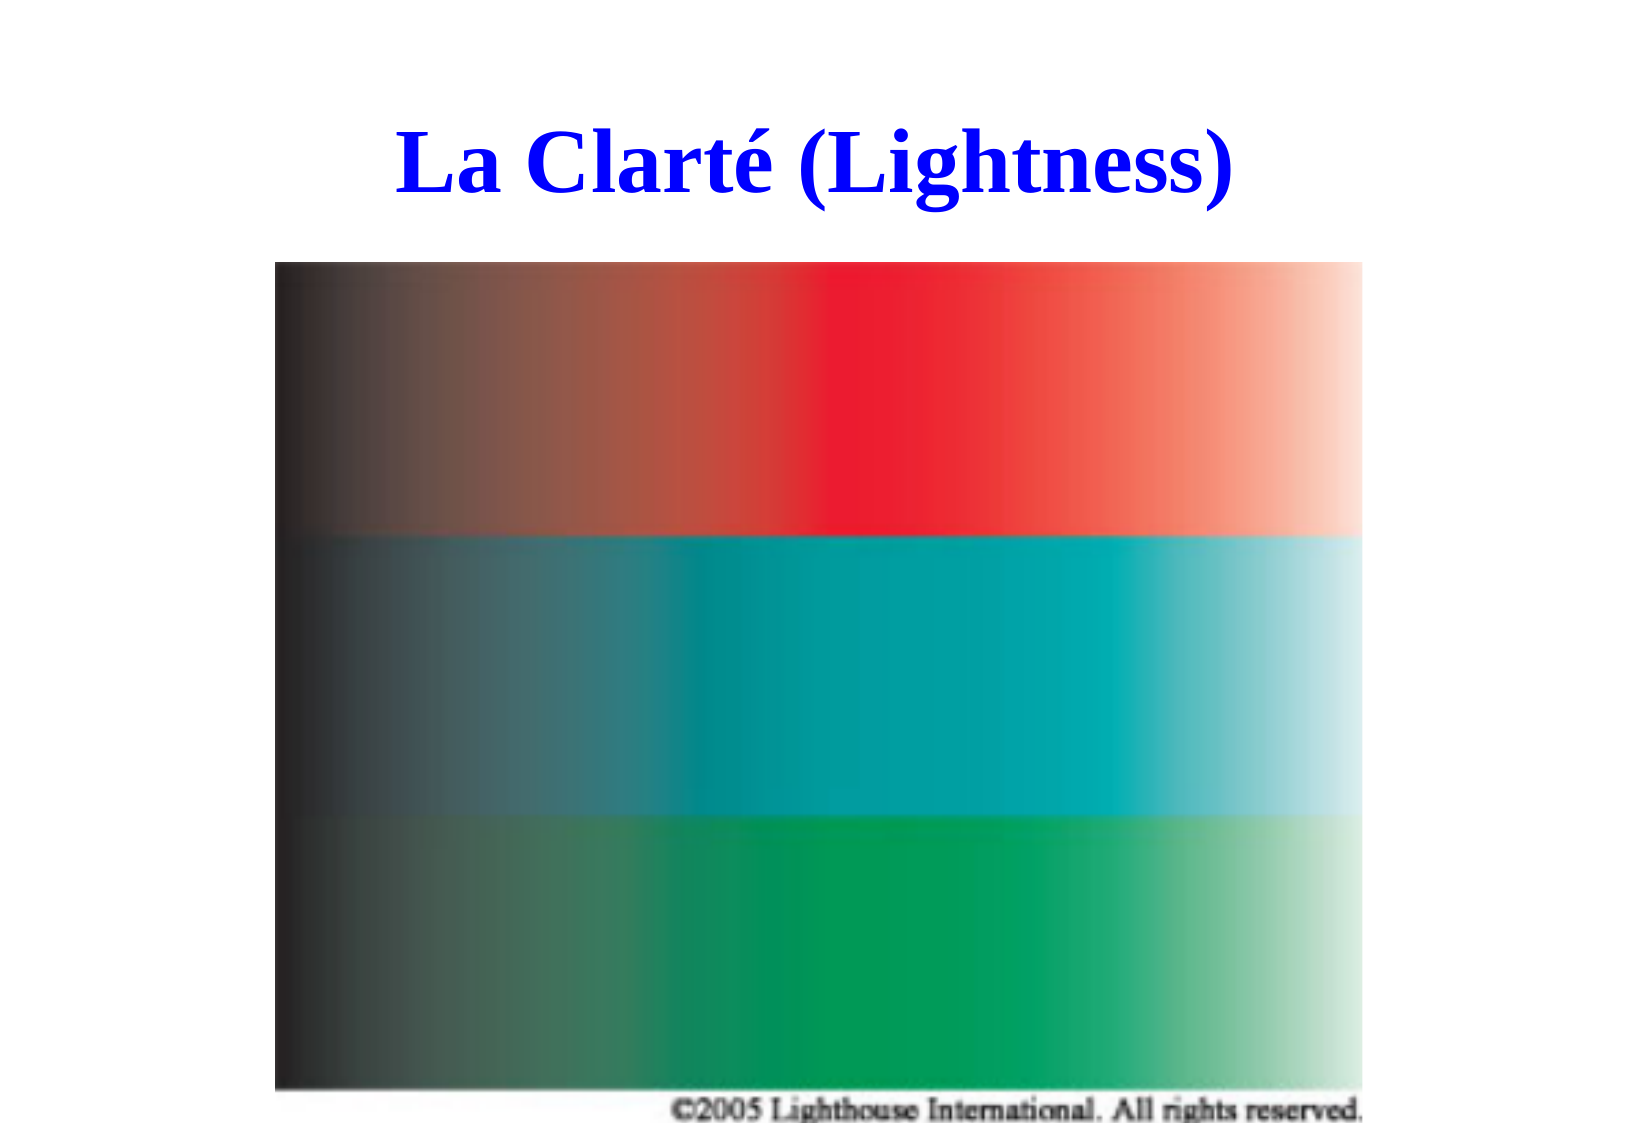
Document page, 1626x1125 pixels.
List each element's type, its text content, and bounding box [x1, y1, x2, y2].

title La Clarté (Lightness) [125, 62, 1507, 250]
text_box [274, 262, 1363, 1123]
